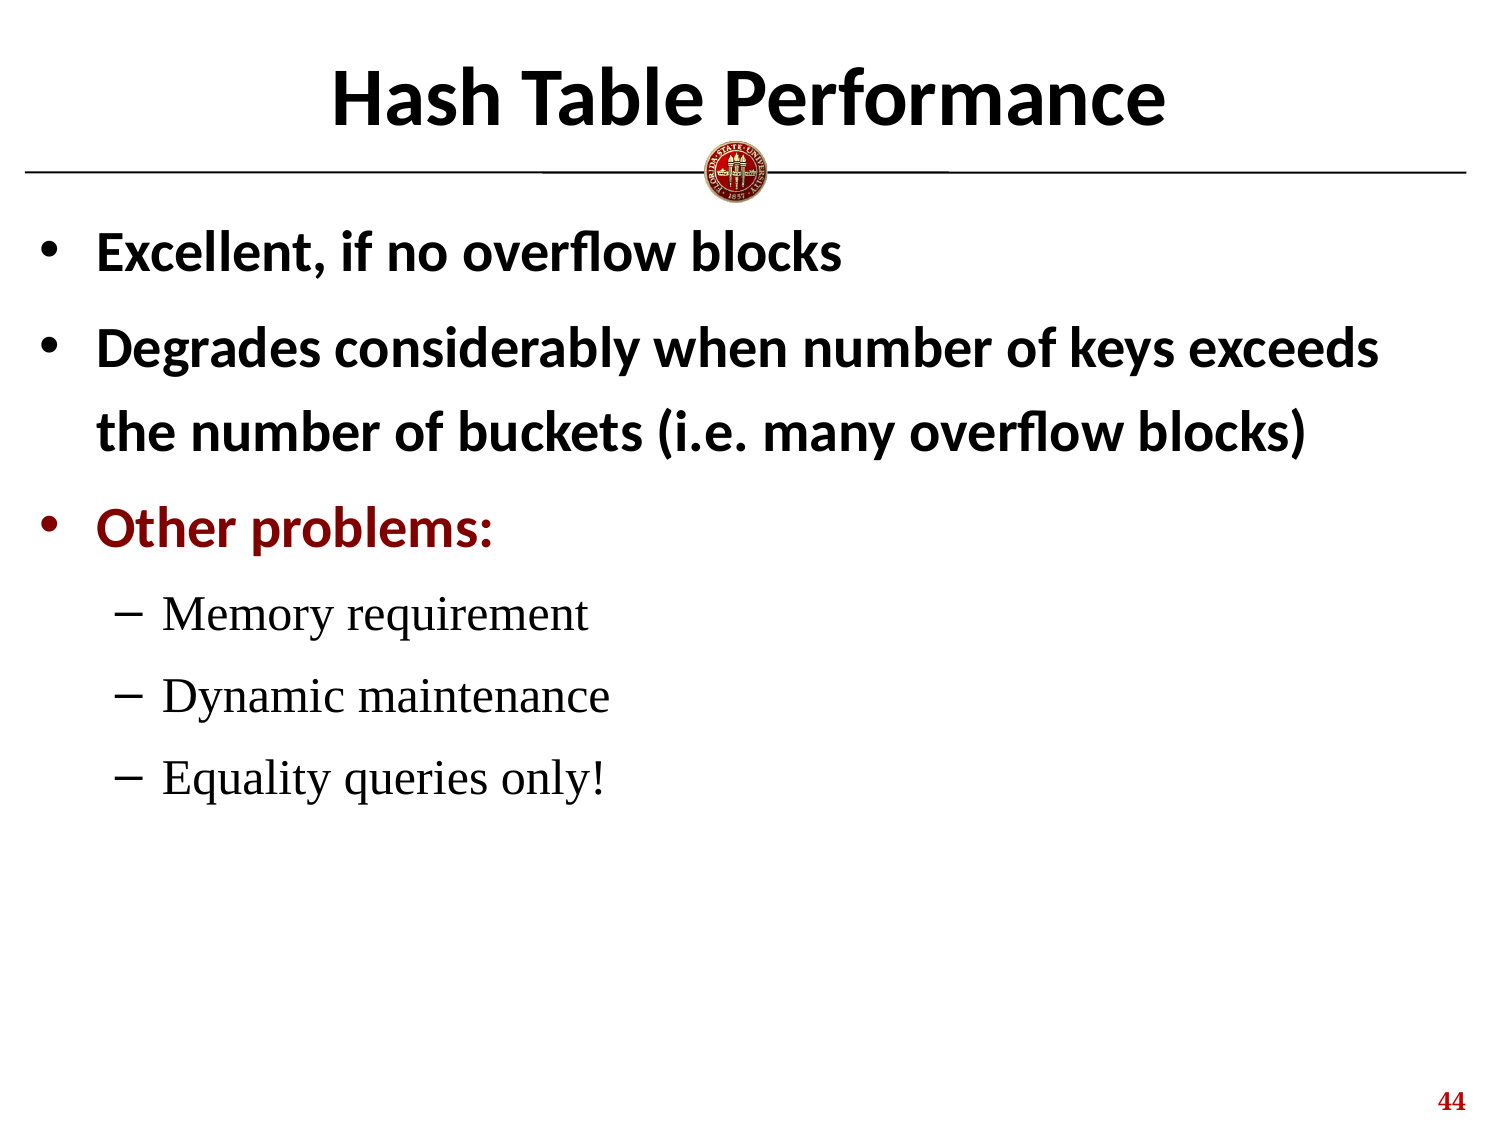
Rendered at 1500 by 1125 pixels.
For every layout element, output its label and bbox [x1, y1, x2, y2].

slide_number [1423, 1078, 1500, 1125]
title [75, 11, 1425, 173]
list [24, 191, 1467, 1047]
picture [702, 173, 769, 191]
